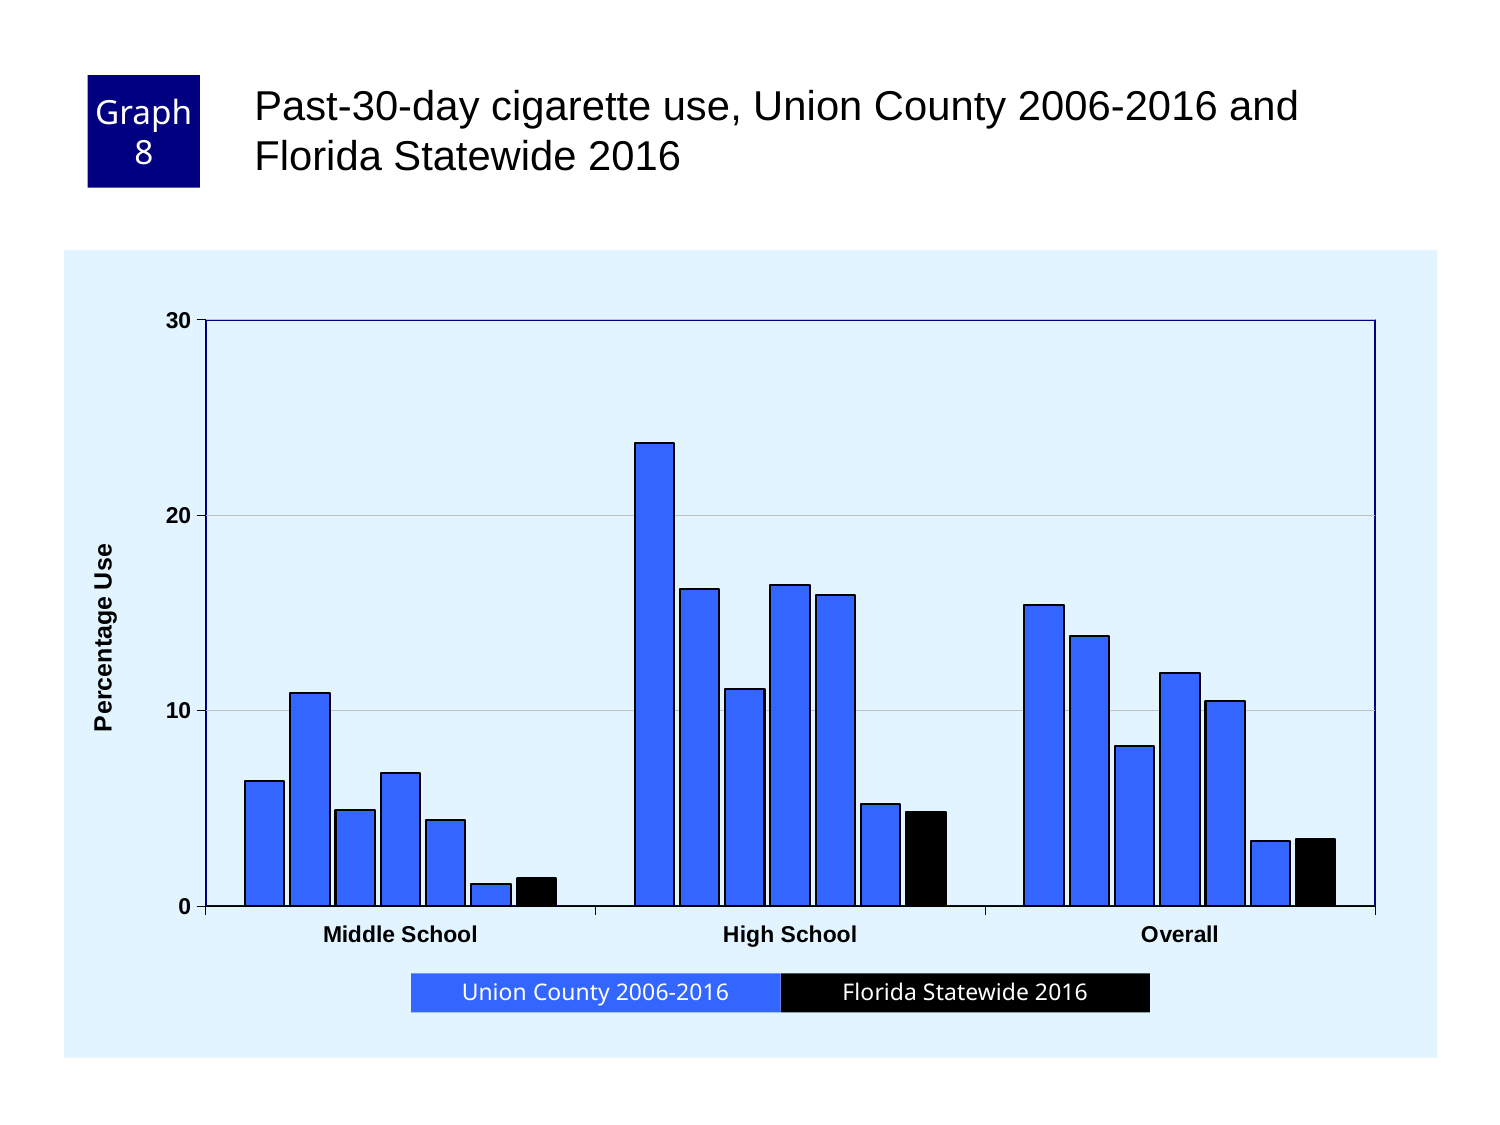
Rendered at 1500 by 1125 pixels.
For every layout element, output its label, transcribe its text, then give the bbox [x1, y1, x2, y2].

chart [63, 249, 1438, 1059]
text_box Graph 8 [87, 75, 200, 188]
text_box Past-30-day cigarette use, Union County 2006-2016 and Florida Statewide 2016 [249, 75, 1438, 200]
